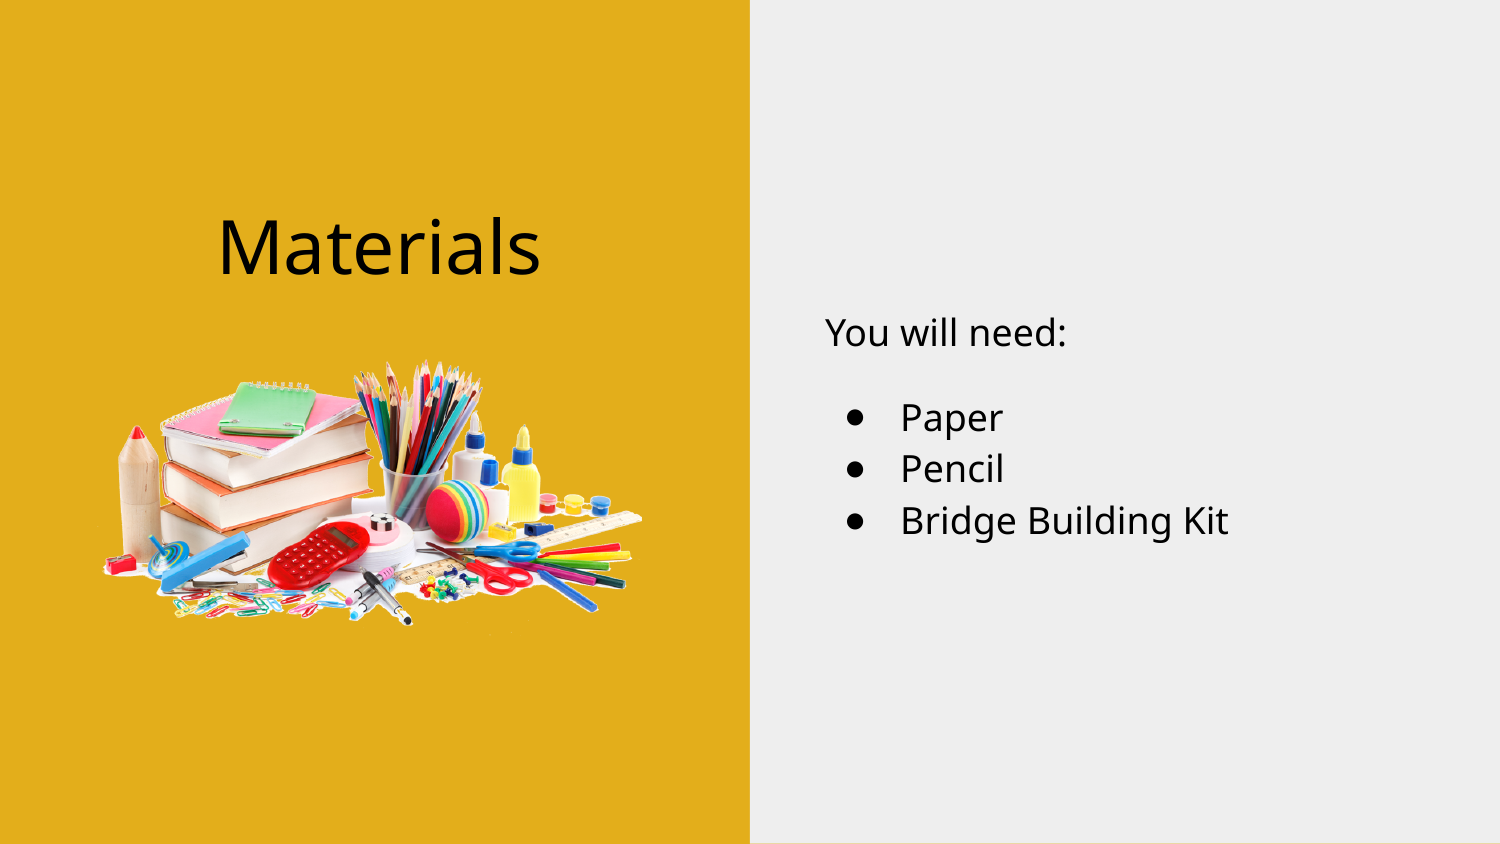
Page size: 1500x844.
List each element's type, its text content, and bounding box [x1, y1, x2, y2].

list You will need: Paper Pencil Bridge Building Kit [810, 118, 1440, 725]
title Materials [47, 61, 712, 305]
picture [97, 349, 660, 636]
